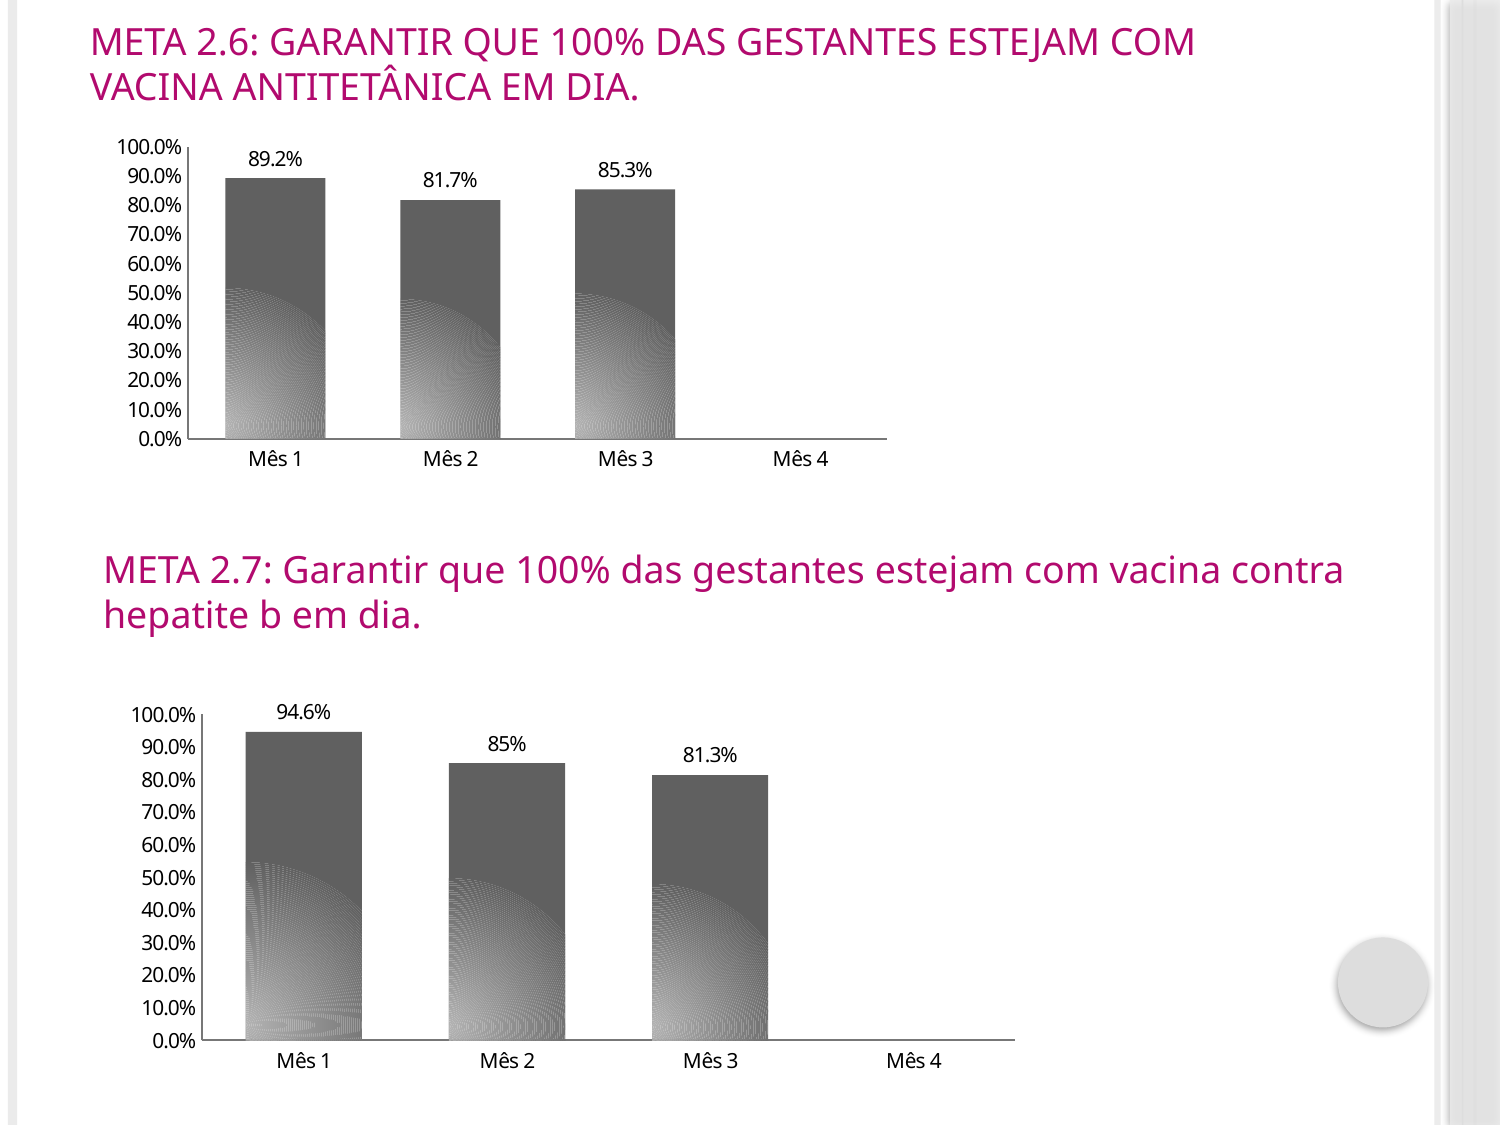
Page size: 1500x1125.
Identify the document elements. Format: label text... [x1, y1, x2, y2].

text_box META 2.7: Garantir que 100% das gestantes estejam com vacina contra hepatite b em dia. [88, 538, 1421, 644]
chart [111, 691, 1034, 1083]
chart [99, 124, 905, 481]
title Meta 2.6: Garantir que 100% das gestantes estejam com vacina antitetânica em dia. [75, 45, 1300, 161]
